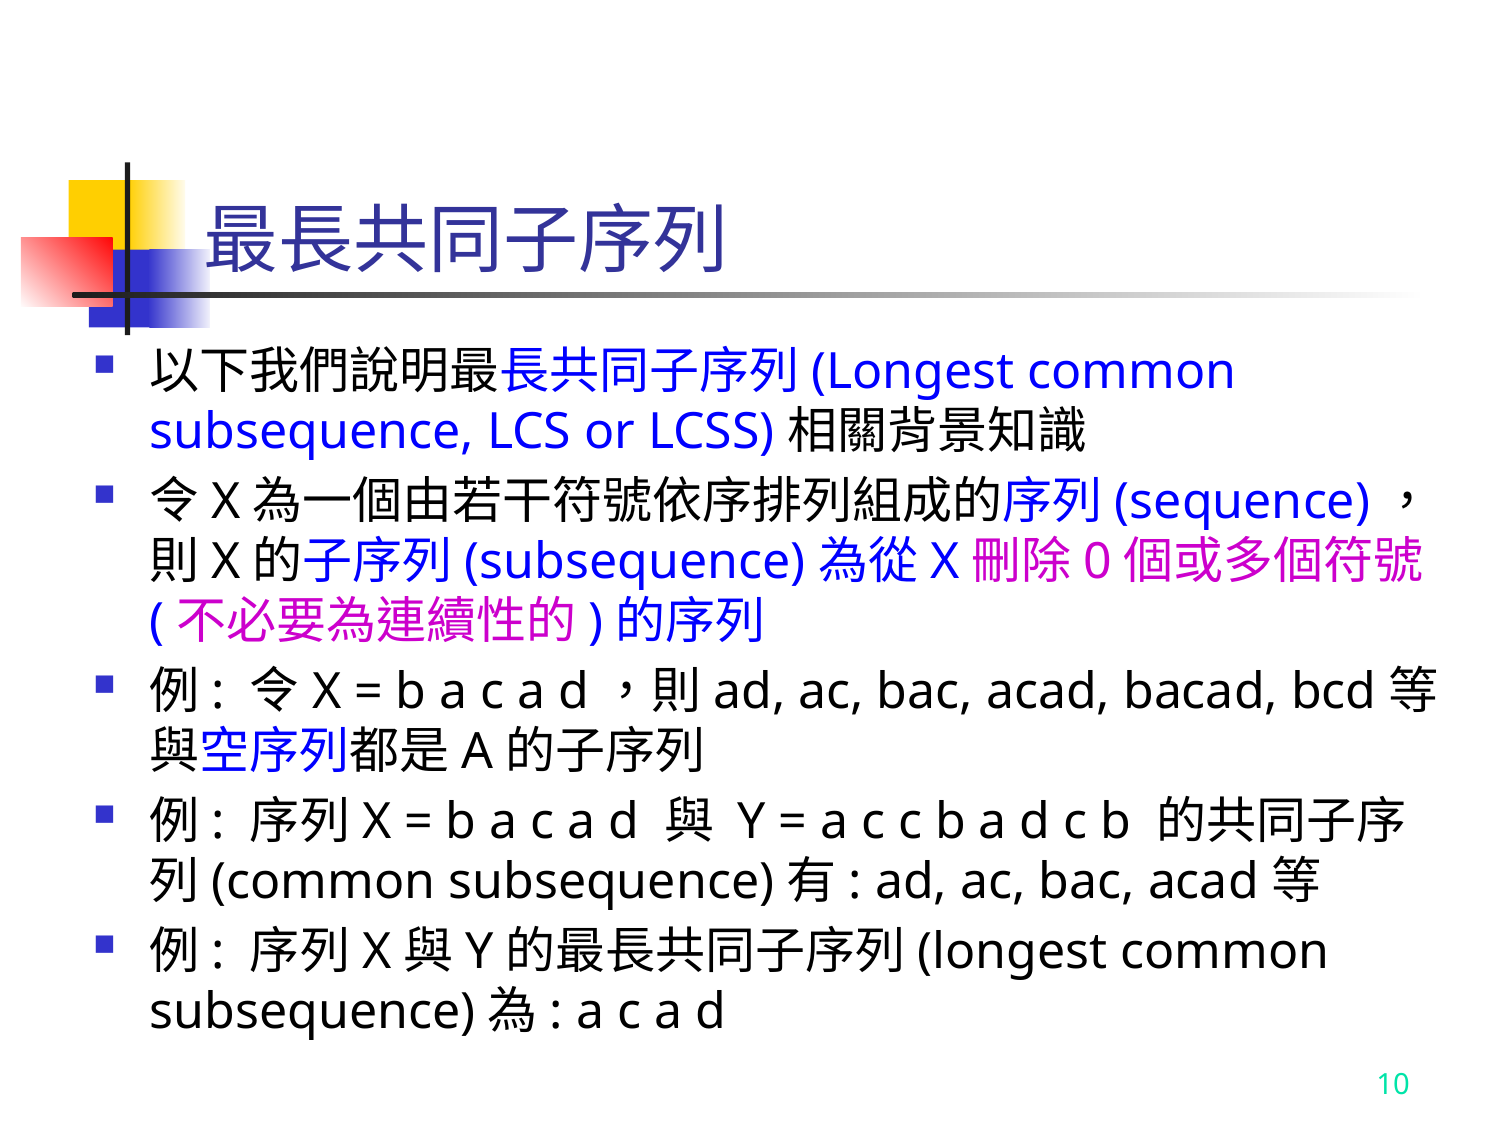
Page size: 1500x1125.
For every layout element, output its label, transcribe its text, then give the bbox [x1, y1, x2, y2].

title 最長共同子序列 [188, 101, 1468, 289]
slide_number 10 [1112, 1037, 1426, 1113]
list 以下我們說明最長共同子序列(Longest common subsequence, LCS or LCSS)相關背景知識 令X為一個由若干符號依序排列組成的序列(sequence)，則X的子序列(subsequence)為從X刪除0個或多個符號(不必要為連續性的)的序列 例: 令X = b a c a d，則ad, ac, bac, acad, bacad, bcd等與空序列都是A的子序列 例: 序列X = b a c a d 與 Y = a c c b a d c b 的共同子序列(common subsequence)有: ad, ac, bac, acad等 例: 序列X與Y的最長共同子序列(longest common subsequence)為: a c a d [78, 331, 1471, 1006]
